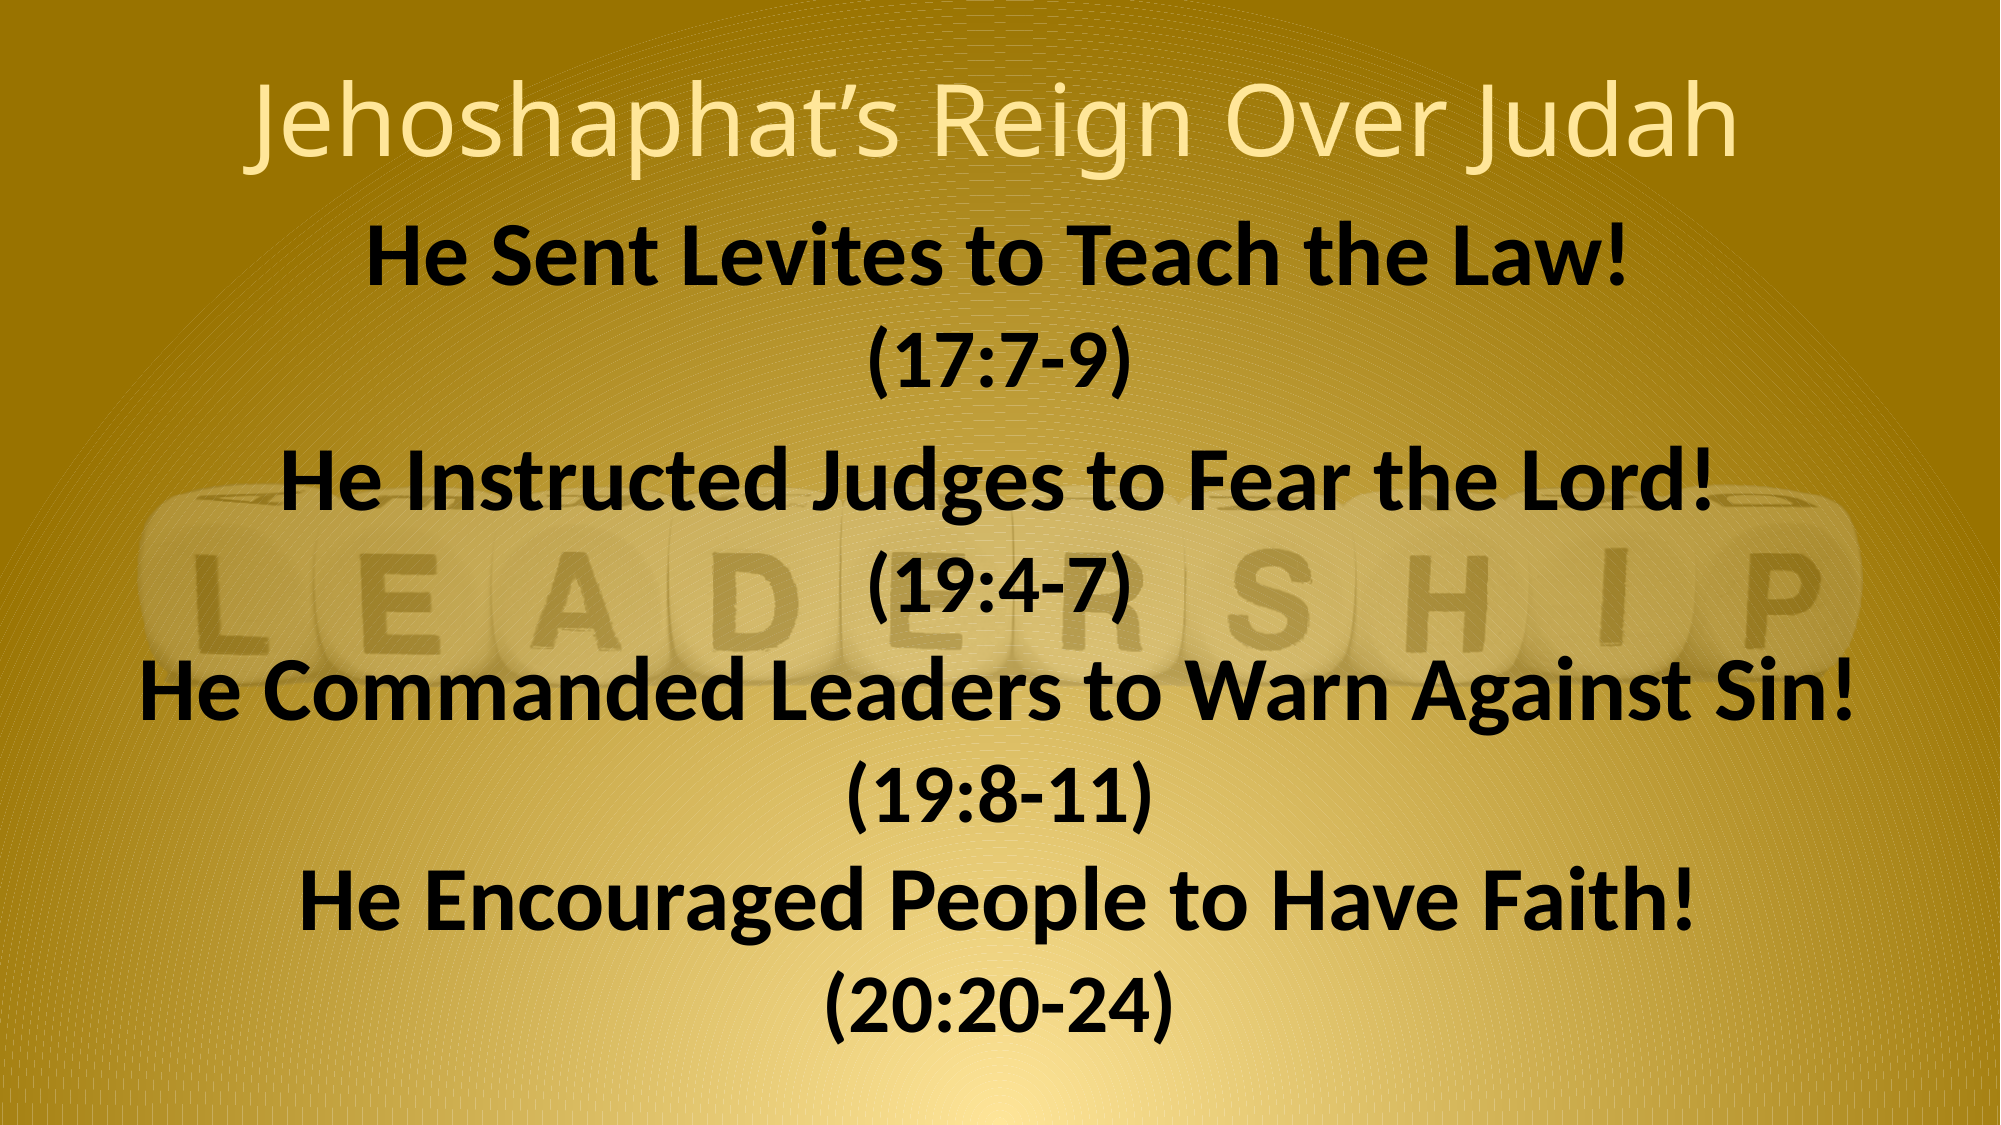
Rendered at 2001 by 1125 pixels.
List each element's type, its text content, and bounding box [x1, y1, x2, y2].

title Jehoshaphat’s Reign Over Judah [95, 0, 1900, 186]
picture [119, 465, 1876, 701]
subtitle He Sent Levites to Teach the Law! (17:7-9) He Instructed Judges to Fear the Lord! (19:4-7) He Commanded Leaders to Warn Against Sin! (19:8-11) He Encouraged People to Have Faith! (20:20-24) [66, 186, 1934, 1103]
